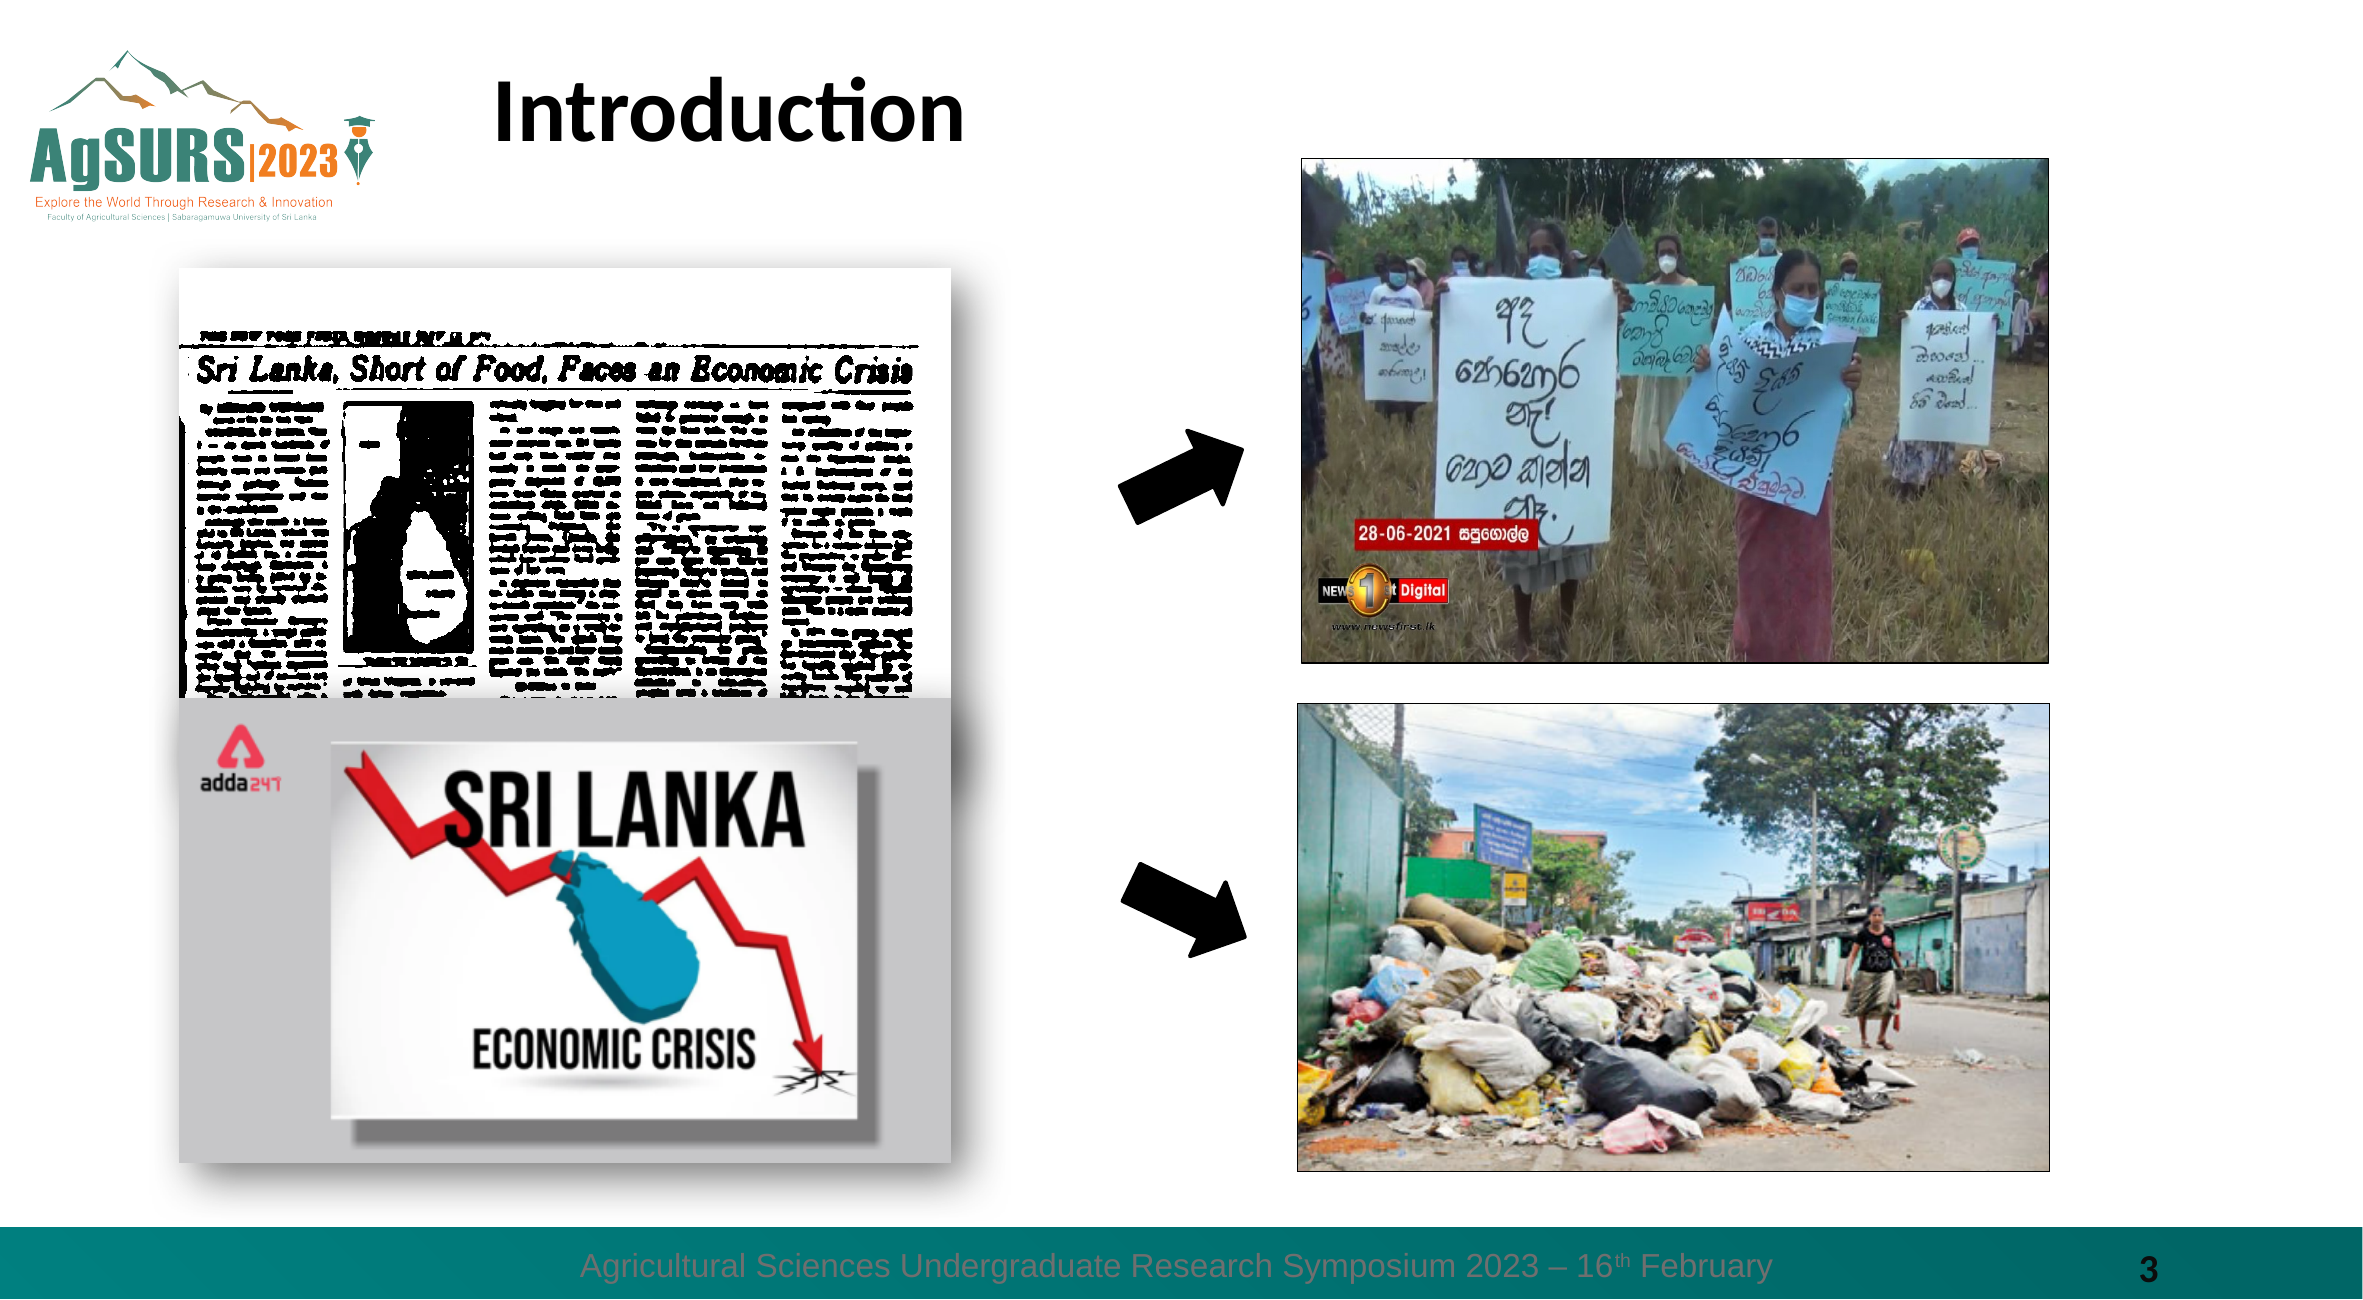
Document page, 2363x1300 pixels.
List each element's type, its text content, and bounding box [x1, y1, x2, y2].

picture [29, 50, 375, 222]
title Introduction [475, 0, 2274, 224]
text_box [1120, 862, 1247, 959]
slide_number 3 [1644, 1231, 2177, 1300]
picture [1297, 703, 2050, 1172]
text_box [178, 268, 951, 1163]
picture [1301, 158, 2049, 663]
footer Agricultural Sciences Undergraduate Research Symposium 2023 – 16th February [201, 1230, 2161, 1300]
text_box [1117, 428, 1244, 525]
